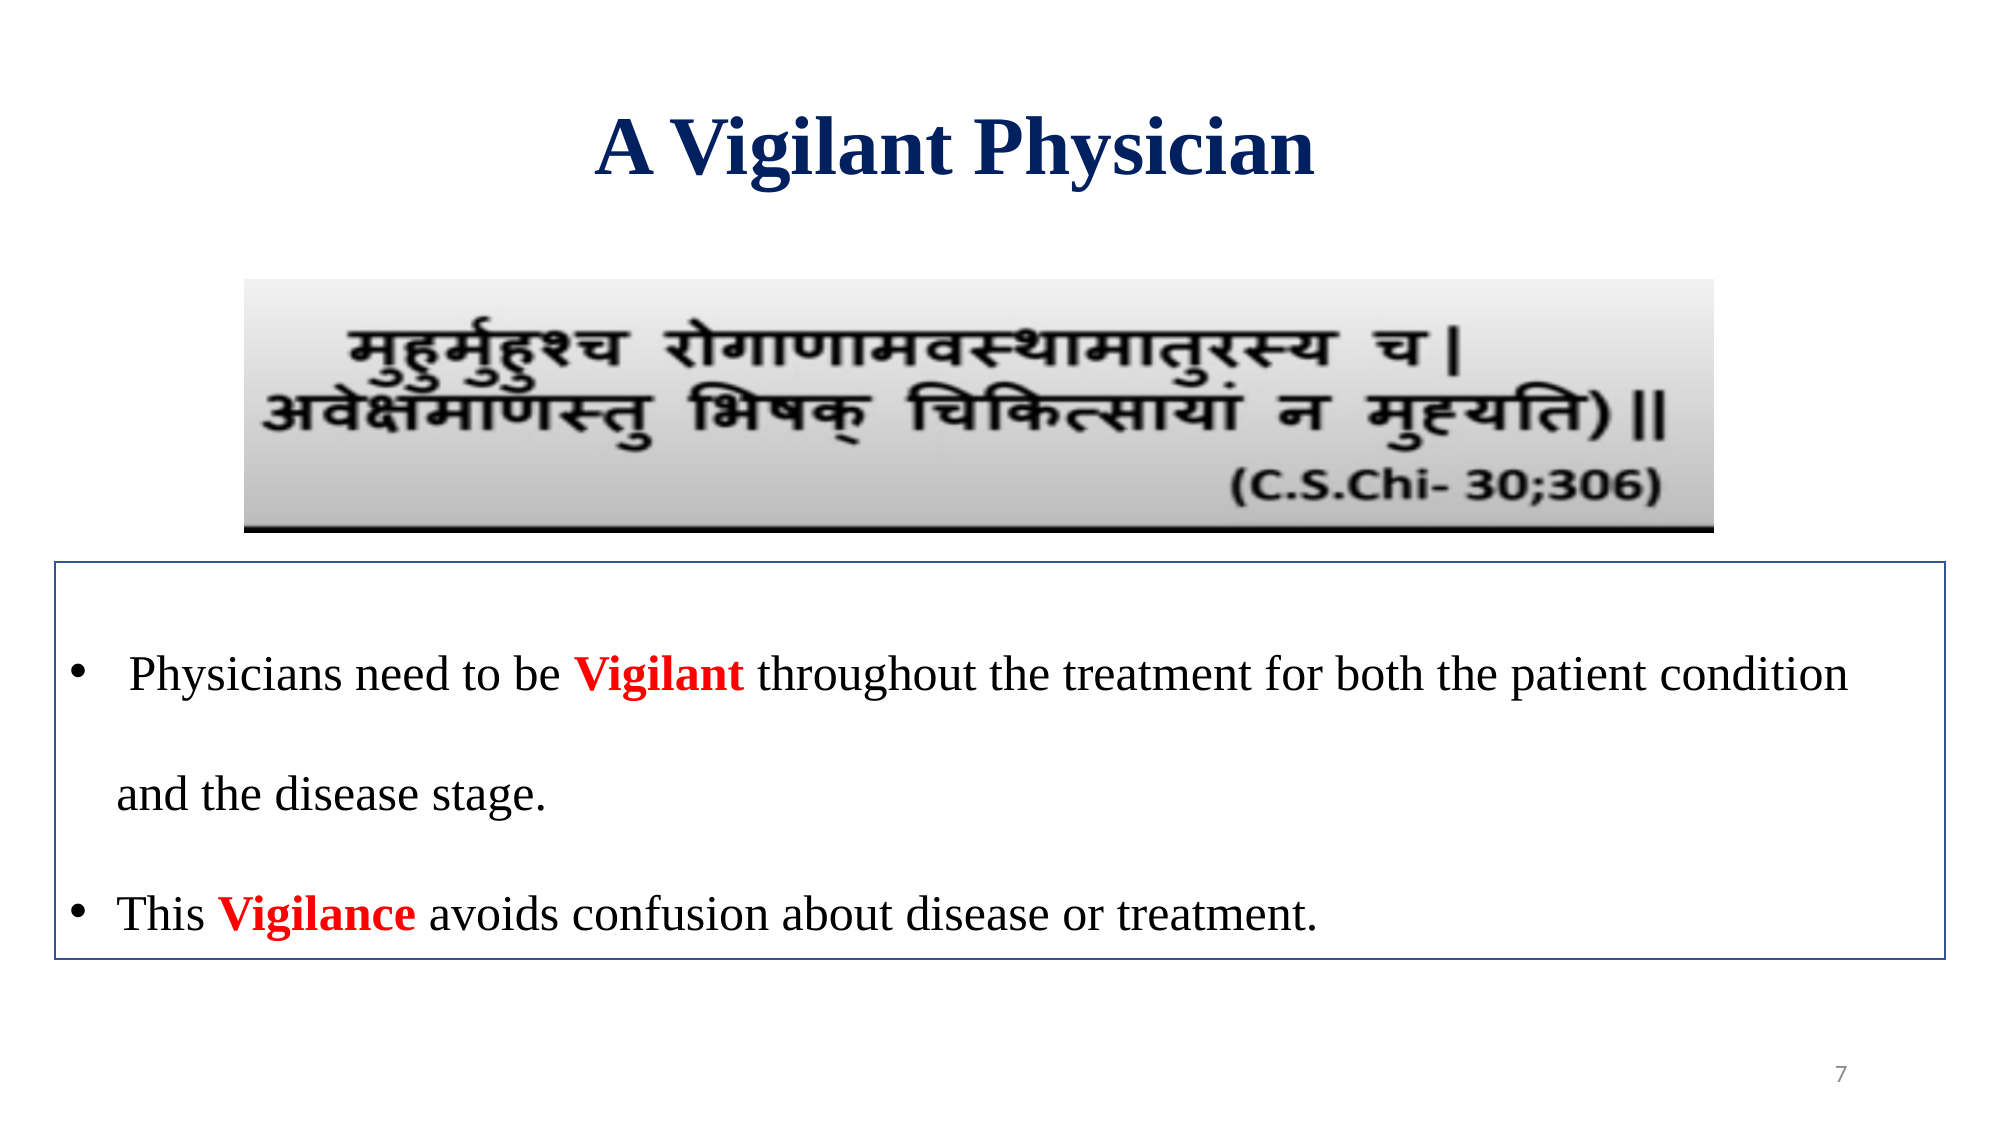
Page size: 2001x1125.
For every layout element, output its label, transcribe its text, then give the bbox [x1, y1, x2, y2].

text_box A Vigilant Physician [19, 95, 2000, 209]
text_box Physicians need to be Vigilant throughout the treatment for both the patient condition and the disease stage. This Vigilance avoids confusion about disease or treatment. [54, 561, 1946, 960]
slide_number 7 [1412, 1042, 1863, 1103]
picture [244, 279, 1714, 533]
